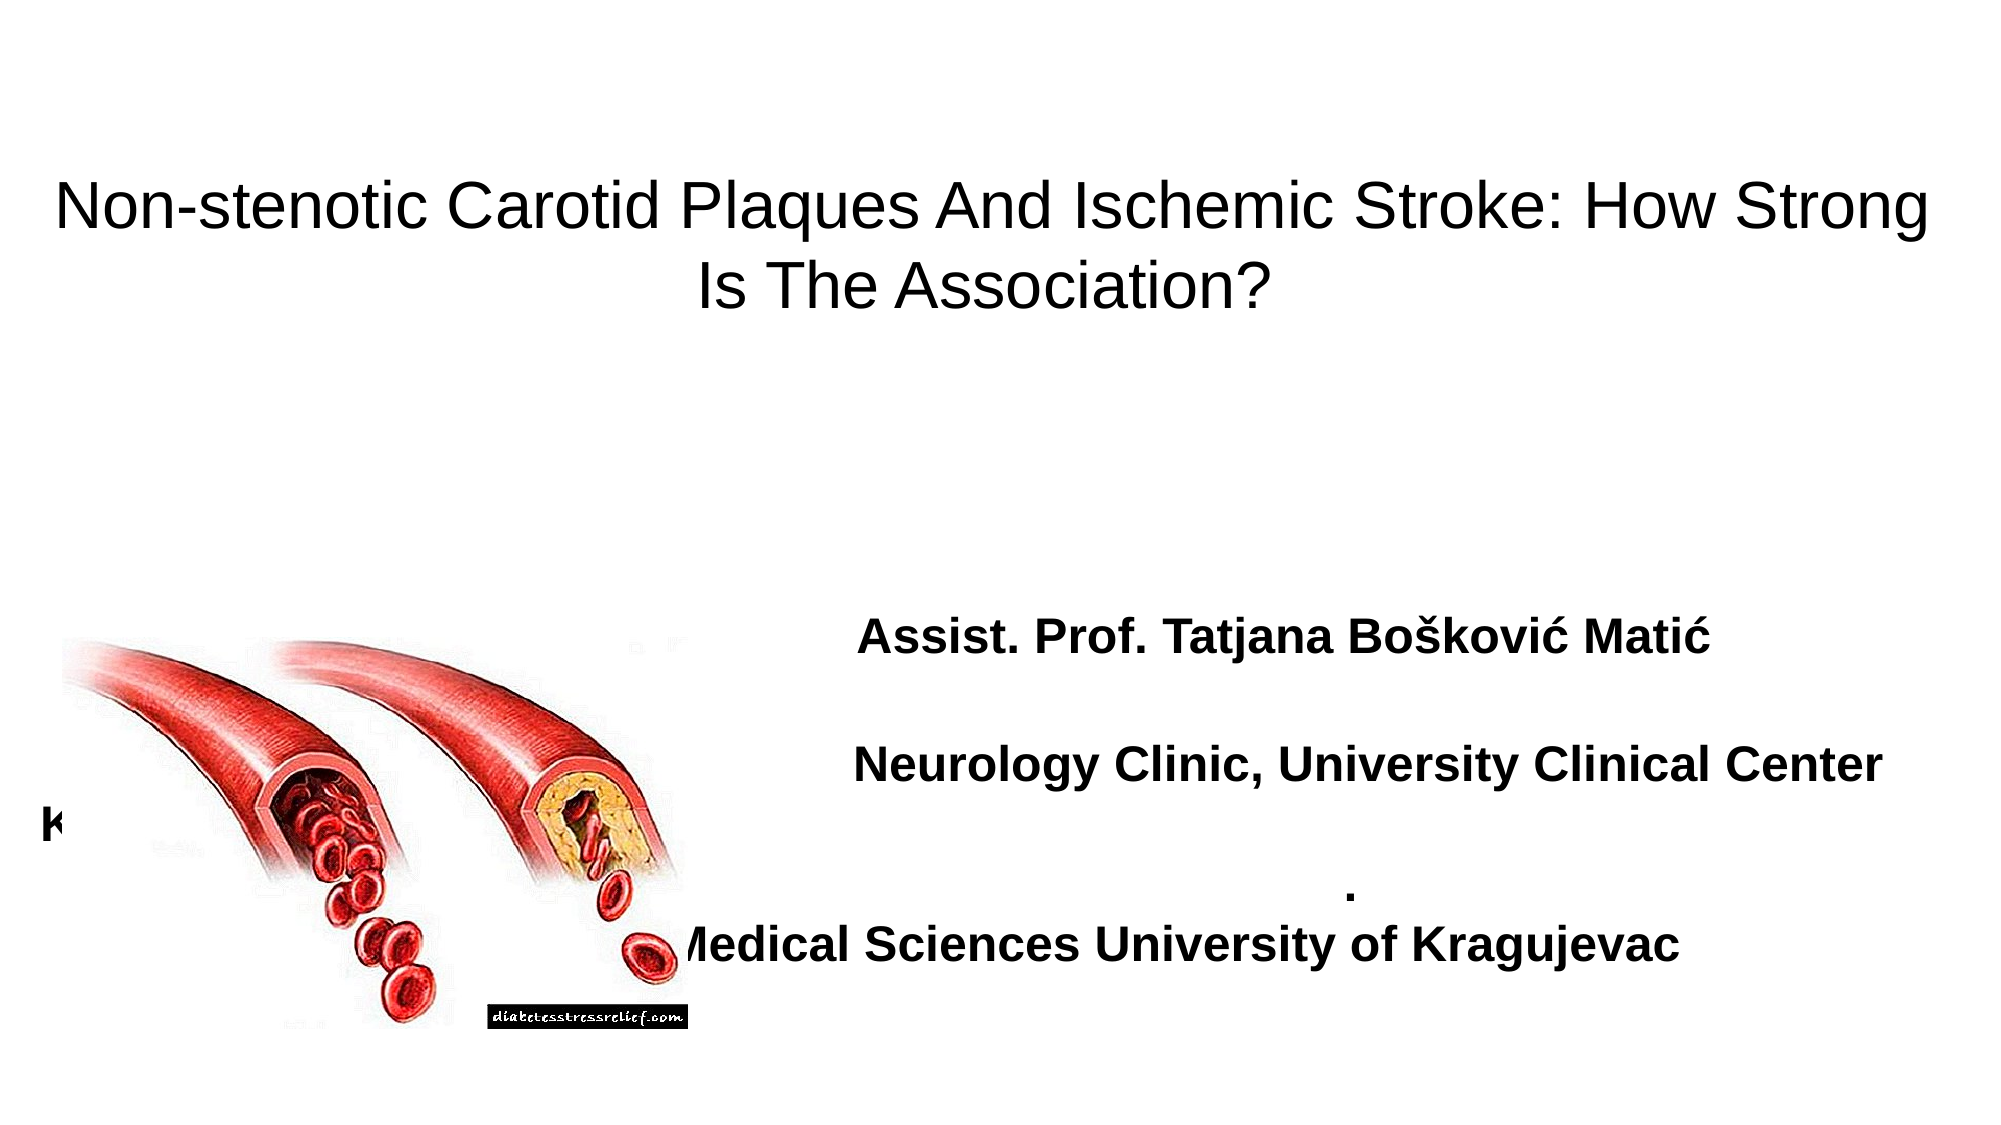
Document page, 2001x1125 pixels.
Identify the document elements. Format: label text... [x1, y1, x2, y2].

text_box Non-stenotic Carotid Plaques And Ischemic Stroke: How Strong Is The Association? Assist. Prof. Tatjana Bošković Matić Neurology Clinic, University Clinical Center Kragujevac . Faculty of Medical Sciences University of Kragujevac [37, 95, 1950, 1038]
picture [62, 637, 688, 1030]
